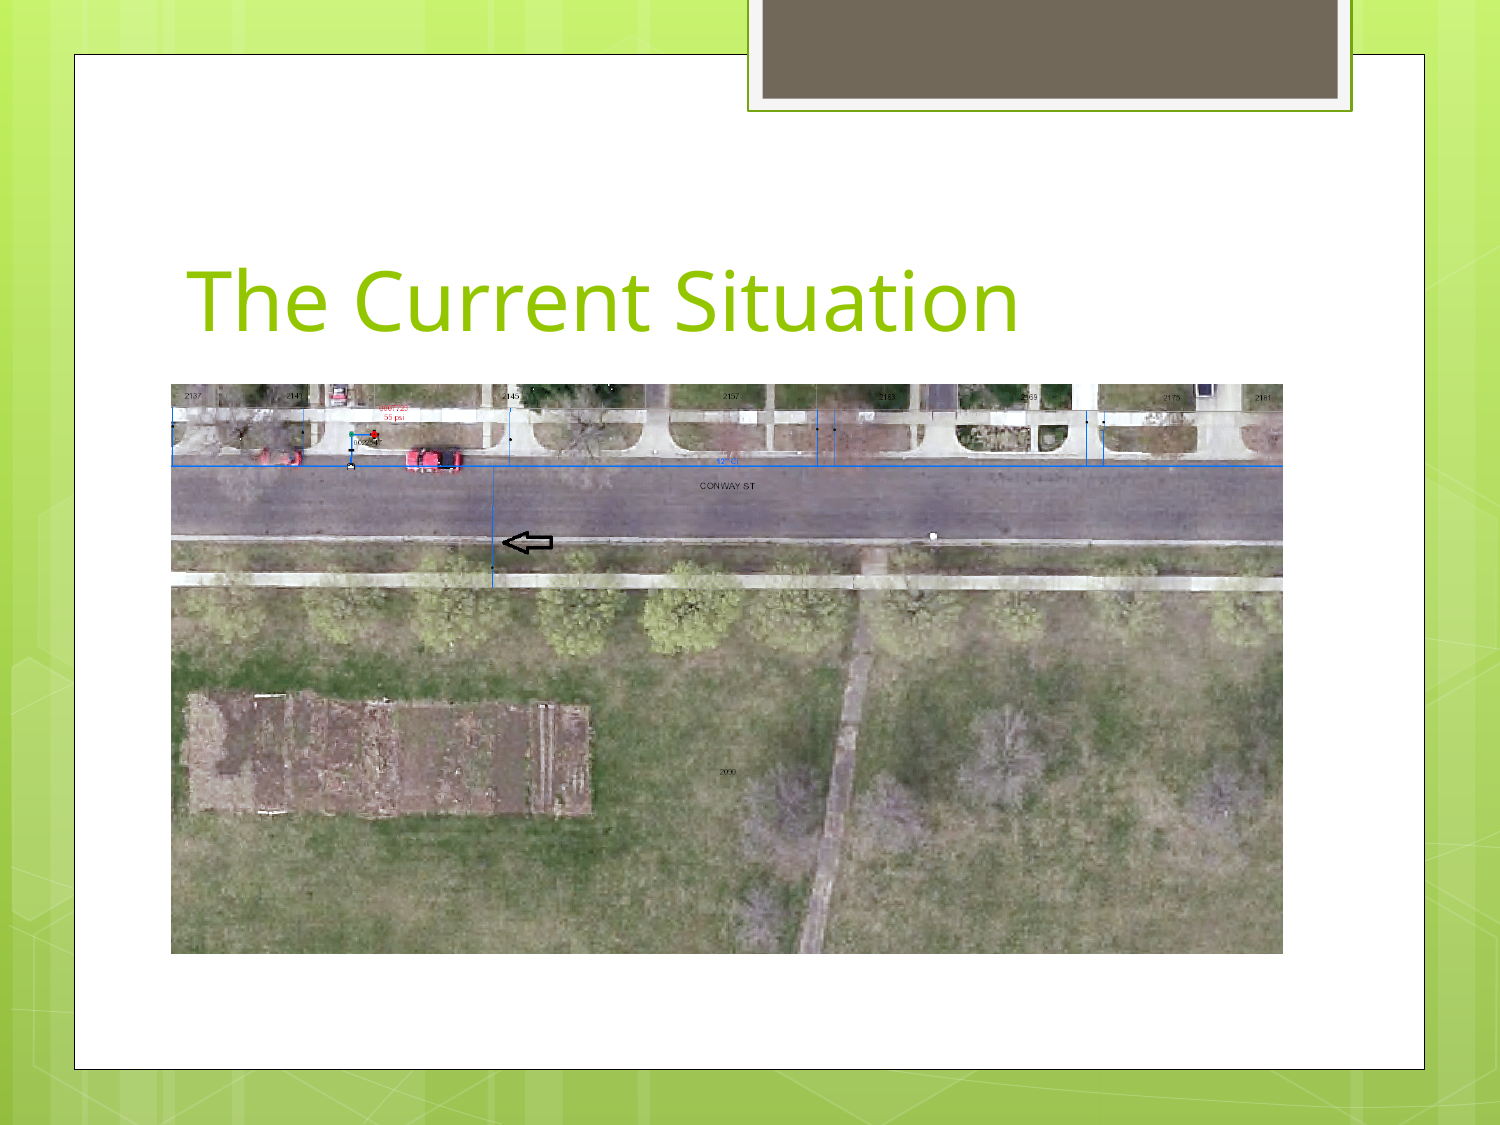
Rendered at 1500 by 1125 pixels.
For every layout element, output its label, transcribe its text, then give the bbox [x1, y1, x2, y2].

title The Current Situation [171, 168, 1324, 357]
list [170, 384, 1284, 954]
